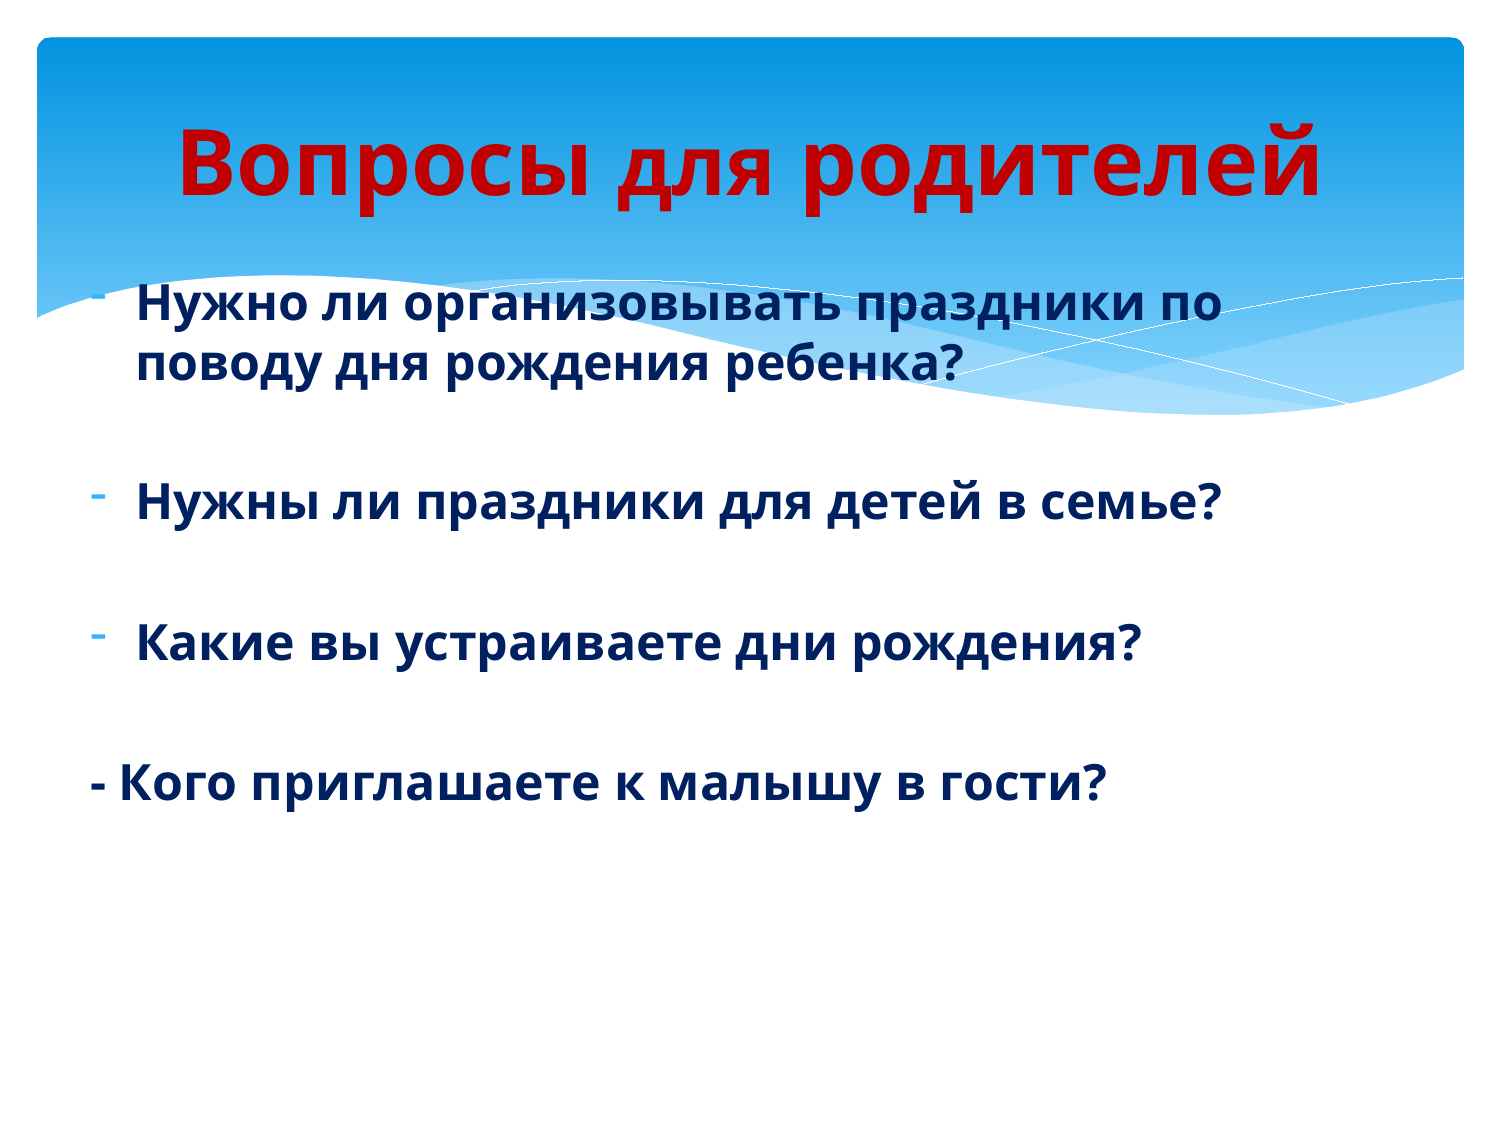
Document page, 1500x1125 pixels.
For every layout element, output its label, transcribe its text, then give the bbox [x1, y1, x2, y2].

title Вопросы для родителей [75, 55, 1425, 261]
list Нужно ли организовывать праздники по поводу дня рождения ребенка? Нужны ли праздники для детей в семье? Какие вы устраиваете дни рождения? - Кого приглашаете к малышу в гости? [75, 262, 1425, 1094]
